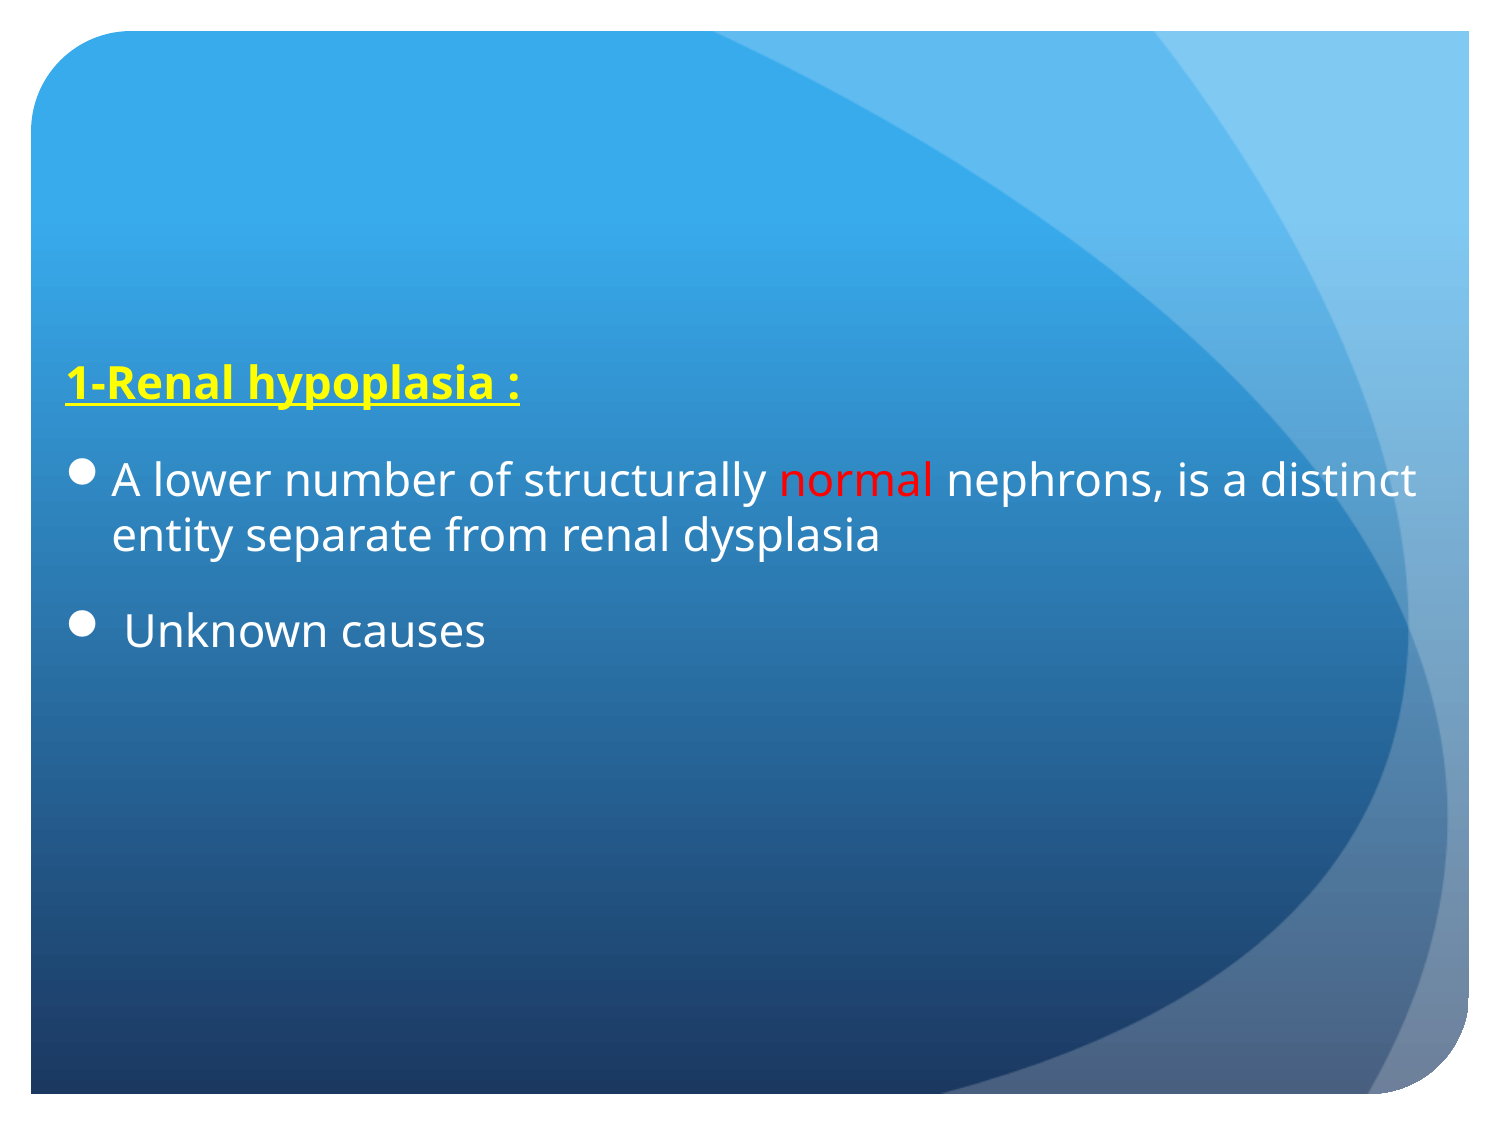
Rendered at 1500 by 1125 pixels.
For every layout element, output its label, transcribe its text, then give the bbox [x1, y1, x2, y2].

picture [24, 30, 1473, 1094]
list 1-Renal hypoplasia : A lower number of structurally normal nephrons, is a distinct entity separate from renal dysplasia Unknown causes [50, 346, 1463, 888]
